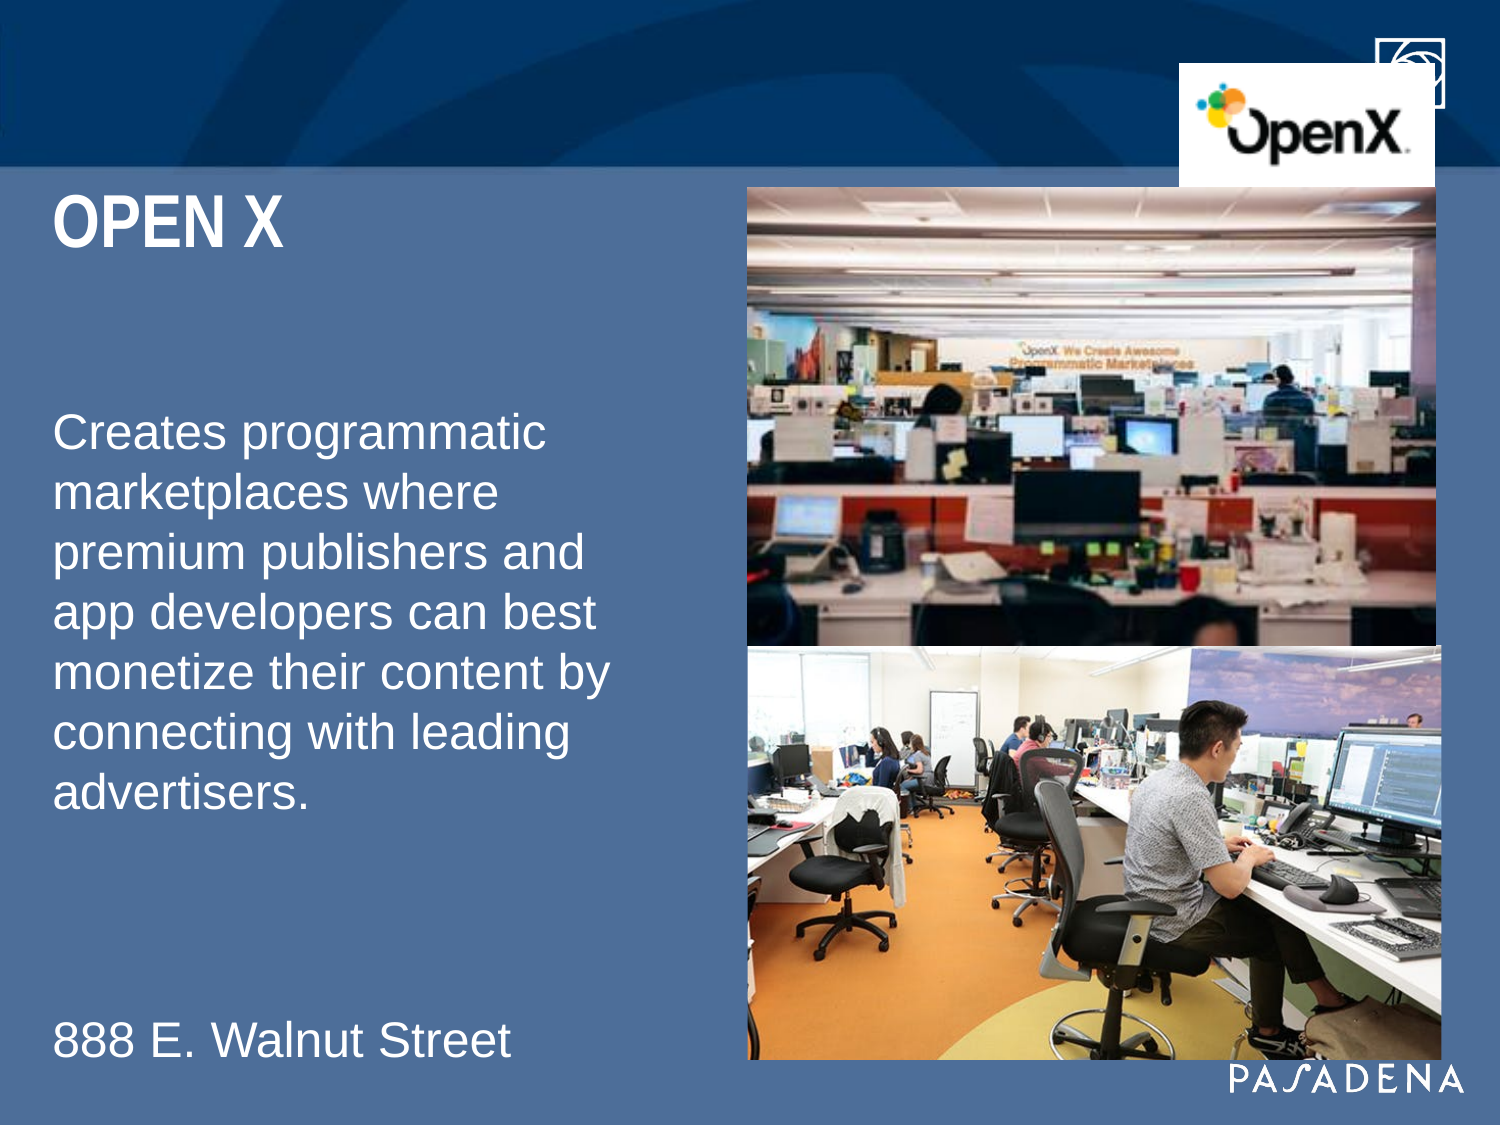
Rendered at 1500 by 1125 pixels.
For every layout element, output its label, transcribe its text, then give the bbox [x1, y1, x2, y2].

text_box Creates programmatic marketplaces where premium publishers and app developers can best monetize their content by connecting with leading advertisers. [37, 392, 666, 828]
title Open X [37, 165, 503, 309]
picture [1224, 1062, 1465, 1108]
picture [0, 0, 1500, 1061]
text_box 888 E. Walnut Street [37, 999, 788, 1075]
